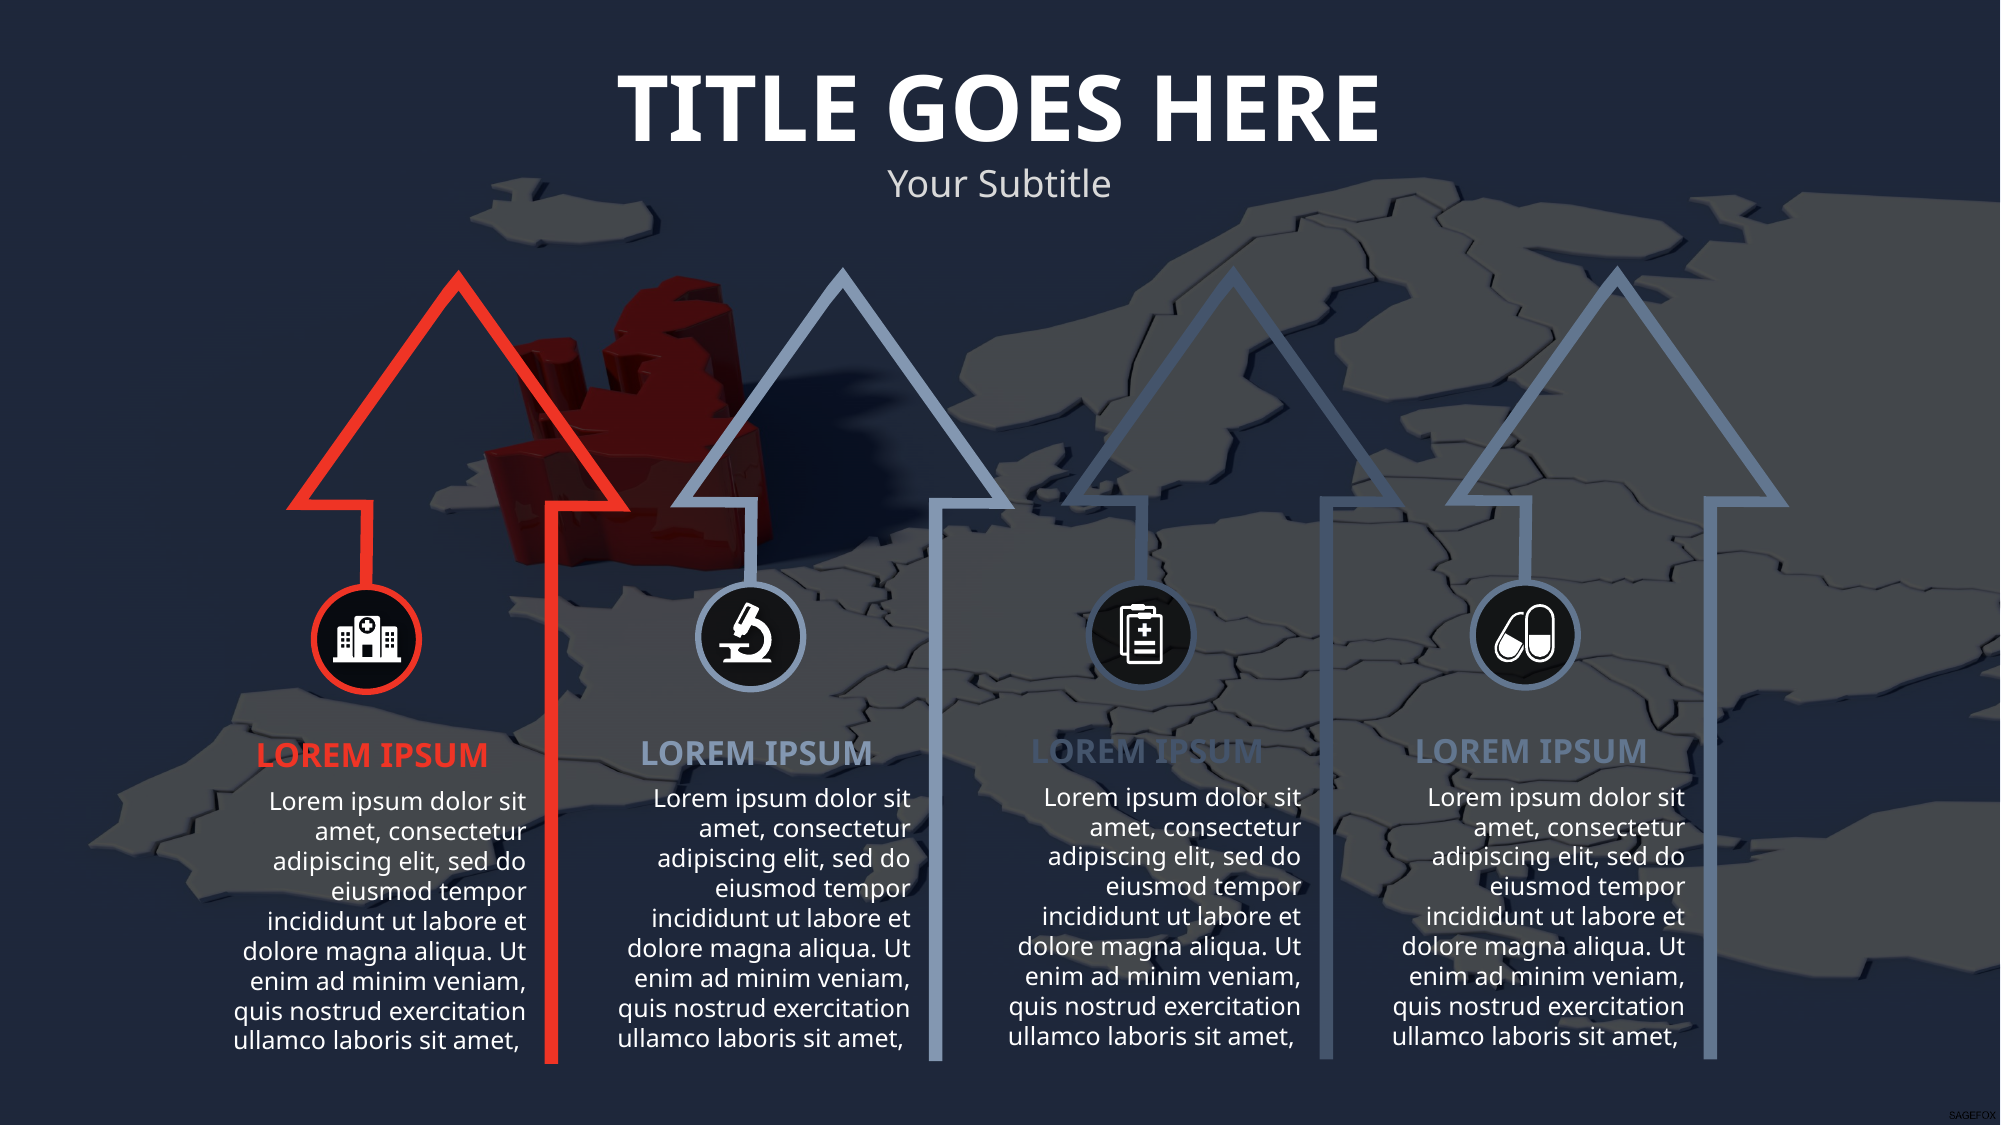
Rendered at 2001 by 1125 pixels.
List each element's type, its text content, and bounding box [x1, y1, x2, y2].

text_box [283, 268, 633, 1065]
text_box [333, 615, 402, 663]
text_box TITLE GOES HERE Your Subtitle [548, 42, 1452, 212]
text_box [1087, 581, 1195, 689]
text_box [1471, 581, 1579, 689]
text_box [1119, 604, 1163, 665]
text_box [697, 583, 805, 691]
picture [0, 0, 2001, 1125]
text_box LOREM IPSUM Lorem ipsum dolor sit amet, consectetur adipiscing elit, sed do eiusmod tempor incididunt ut labore et dolore magna aliqua. Ut enim ad minim veniam, quis nostrud exercitation ullamco laboris sit amet, [978, 722, 1317, 1058]
text_box LOREM IPSUM Lorem ipsum dolor sit amet, consectetur adipiscing elit, sed do eiusmod tempor incididunt ut labore et dolore magna aliqua. Ut enim ad minim veniam, quis nostrud exercitation ullamco laboris sit amet, [587, 724, 926, 1060]
text_box LOREM IPSUM Lorem ipsum dolor sit amet, consectetur adipiscing elit, sed do eiusmod tempor incididunt ut labore et dolore magna aliqua. Ut enim ad minim veniam, quis nostrud exercitation ullamco laboris sit amet, [1362, 722, 1701, 1058]
text_box [1442, 263, 1792, 1061]
text_box [1058, 263, 1408, 1061]
text_box LOREM IPSUM Lorem ipsum dolor sit amet, consectetur adipiscing elit, sed do eiusmod tempor incididunt ut labore et dolore magna aliqua. Ut enim ad minim veniam, quis nostrud exercitation ullamco laboris sit amet, [203, 727, 542, 1063]
text_box [668, 265, 1018, 1063]
text_box [719, 602, 772, 663]
text_box [312, 585, 420, 693]
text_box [1492, 604, 1555, 665]
